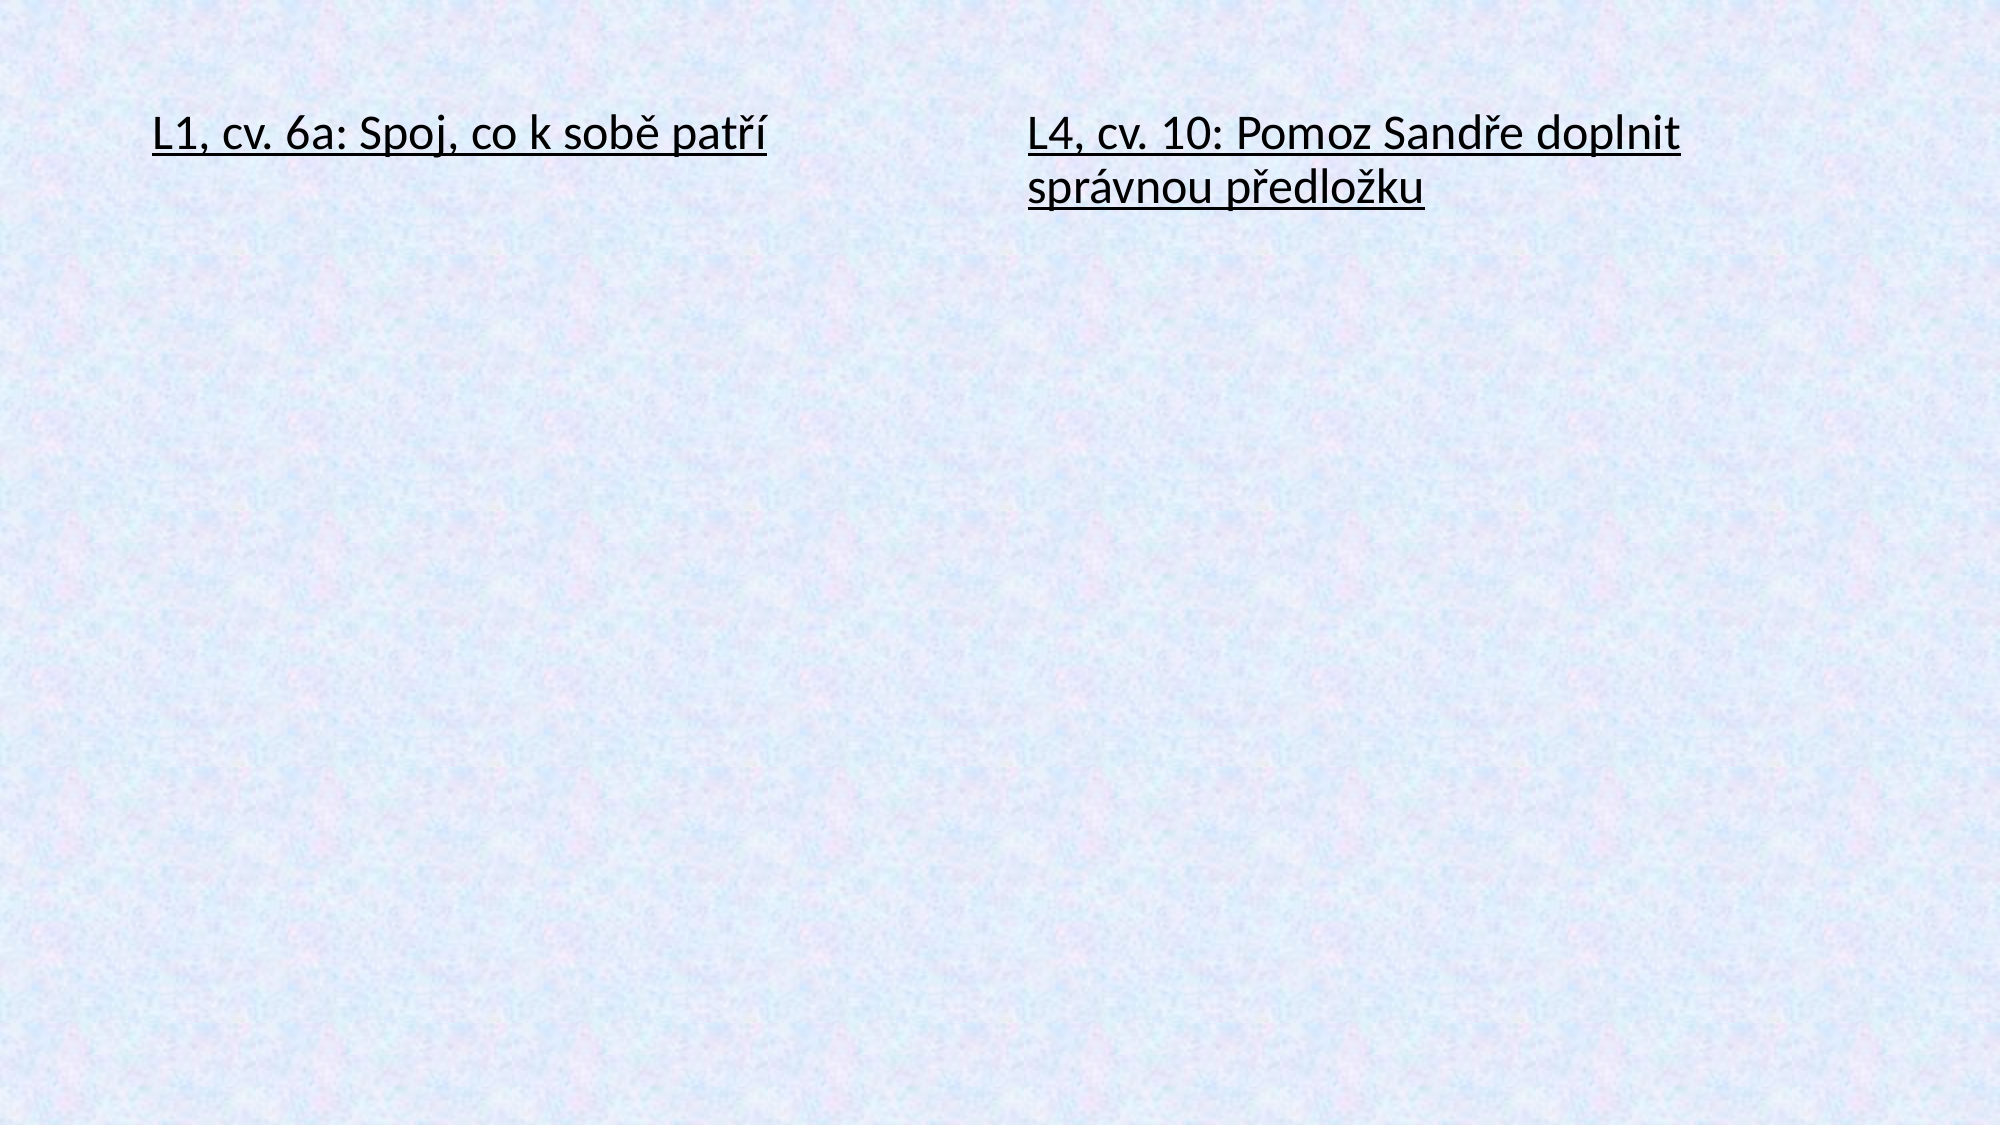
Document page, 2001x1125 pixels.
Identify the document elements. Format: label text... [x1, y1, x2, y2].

list L1, cv. 6a: Spoj, co k sobě patří [137, 99, 988, 1014]
list L4, cv. 10: Pomoz Sandře doplnit správnou předložku [1012, 99, 1863, 1014]
